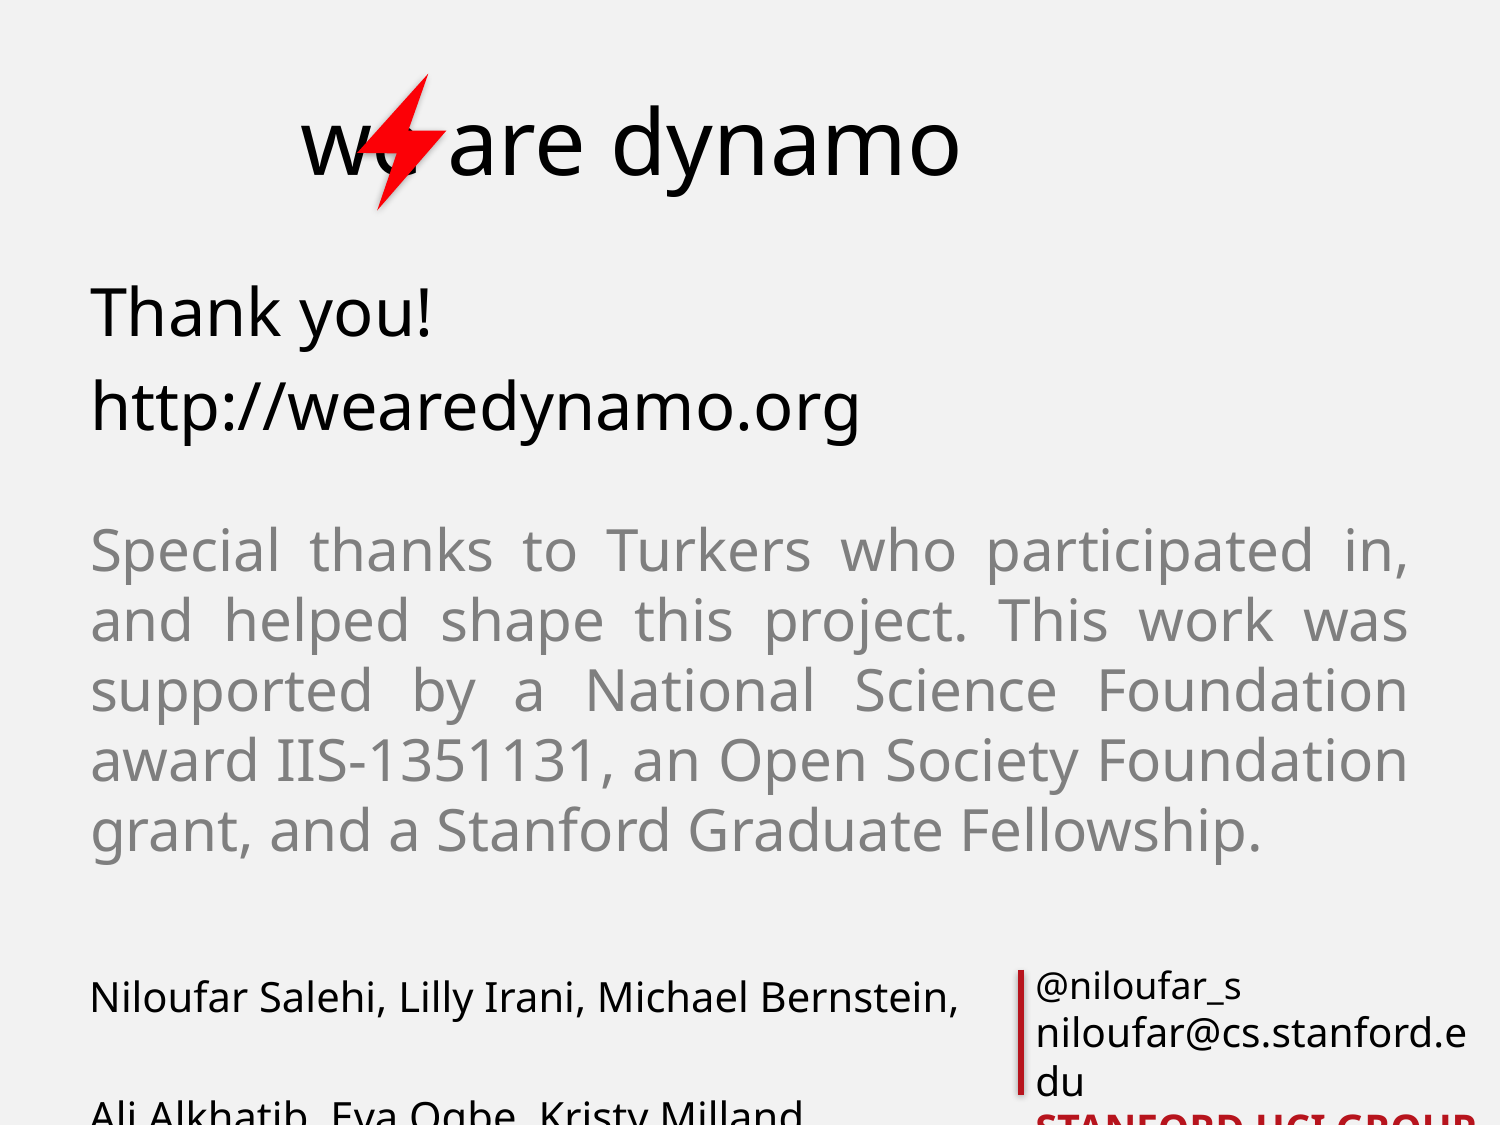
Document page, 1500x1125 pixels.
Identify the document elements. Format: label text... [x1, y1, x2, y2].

list Thank you! http://wearedynamo.org Special thanks to Turkers who participated in, and helped shape this project. This work was supported by a National Science Foundation award IIS-1351131, an Open Society Foundation grant, and a Stanford Graduate Fellowship. [75, 262, 1425, 1005]
text_box Niloufar Salehi, Lilly Irani, Michael Bernstein, Ali Alkhatib, Eva Ogbe, Kristy Milland, Clickhappier [74, 953, 986, 1114]
text_box [356, 72, 448, 212]
title we are dynamo [75, 45, 1425, 233]
text_box @niloufar_s niloufar@cs.stanford.edu STANFORD HCI GROUP [1020, 954, 1494, 1125]
